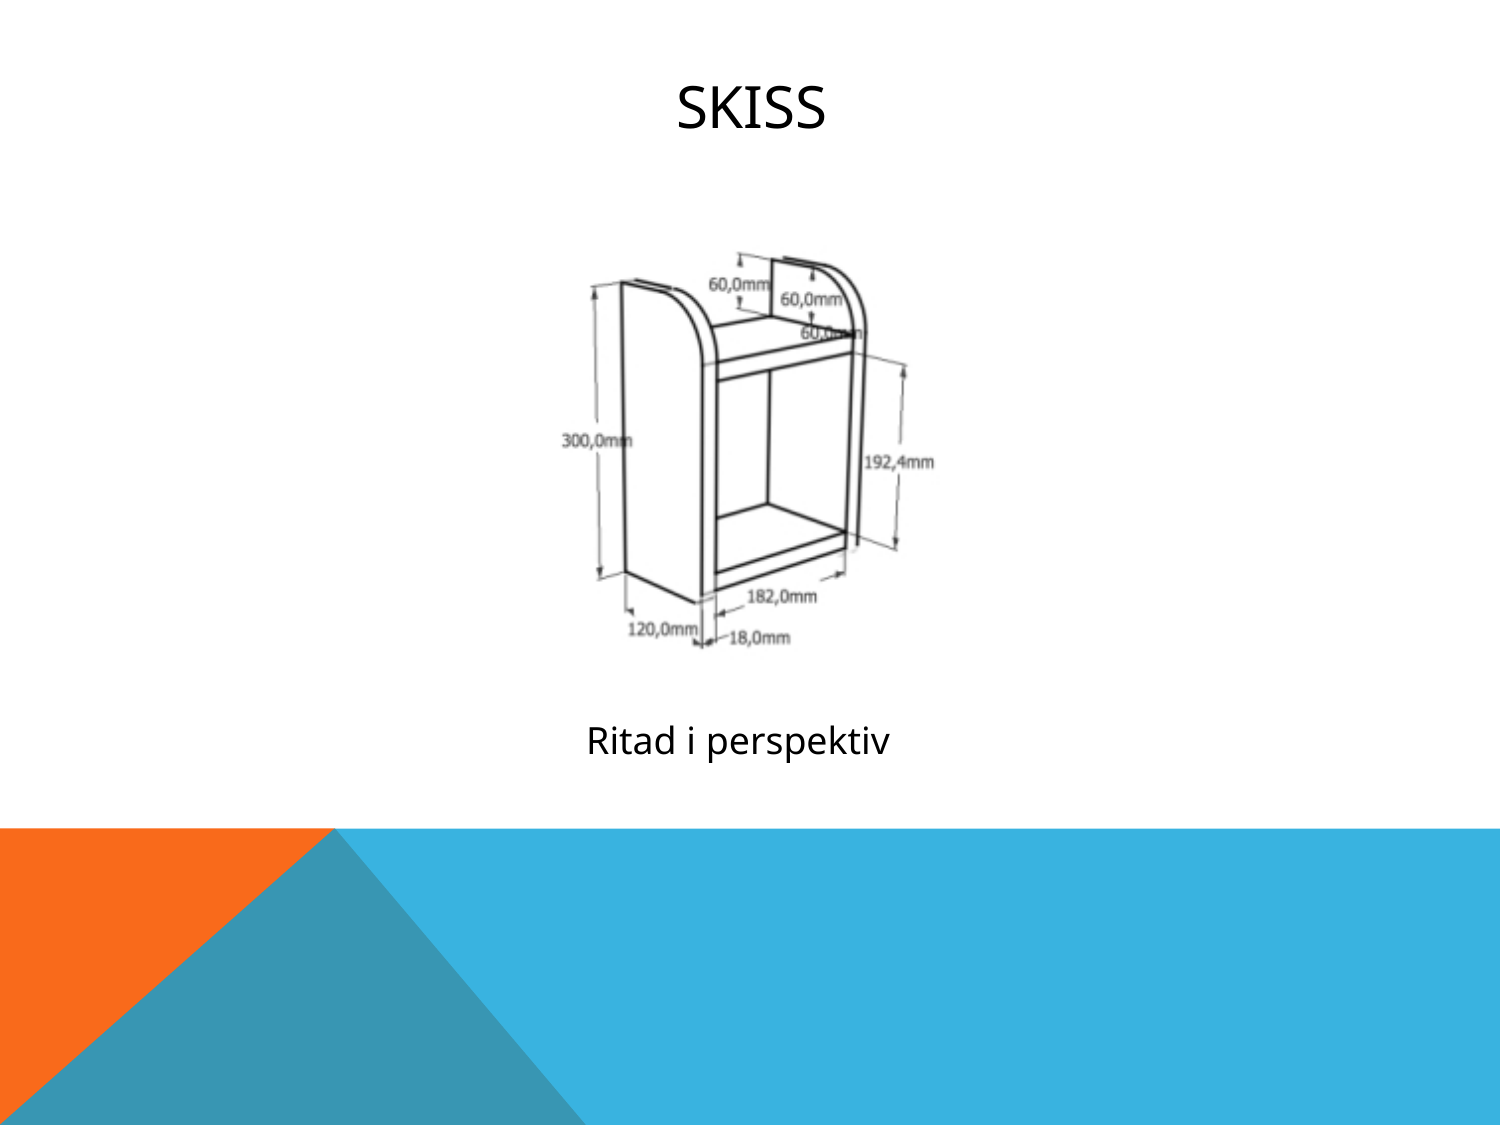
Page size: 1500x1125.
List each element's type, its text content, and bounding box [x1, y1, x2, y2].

text_box Ritad i perspektiv [383, 709, 1093, 770]
picture [525, 184, 952, 697]
title Skiss [135, 60, 1369, 150]
